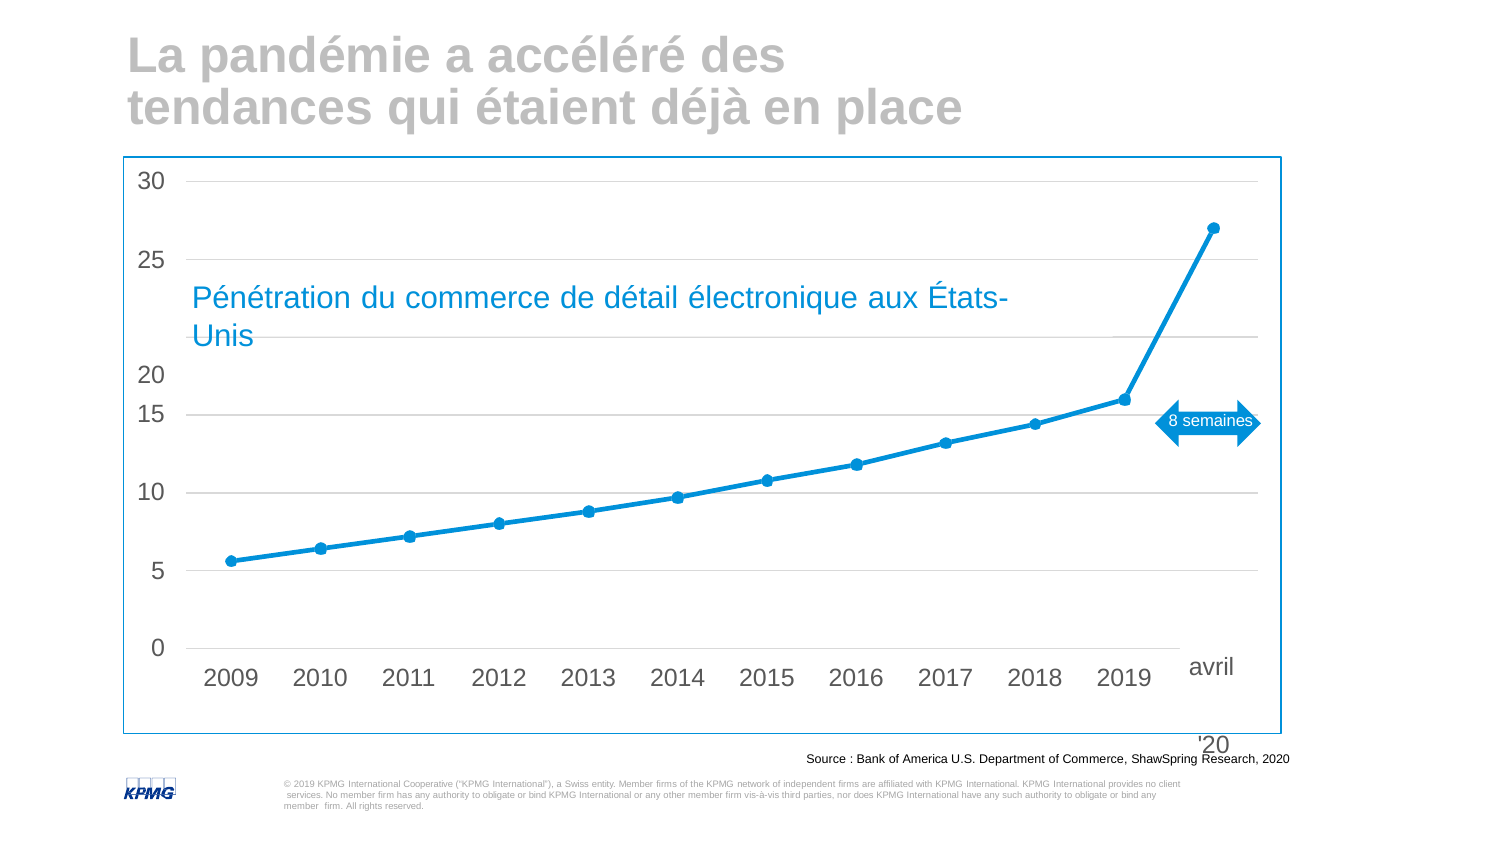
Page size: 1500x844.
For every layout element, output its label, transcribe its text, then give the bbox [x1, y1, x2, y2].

text_box [123, 777, 176, 800]
text_box avril '20 [1189, 743, 1237, 759]
title La pandémie a accéléré des tendances qui étaient déjà en place [125, 27, 968, 154]
text_box Source : Bank of America U.S. Department of Commerce, ShawSpring Research, 2020 © 2019 KPMG International Cooperative (“KPMG International”), a Swiss entity. Member firms of the KPMG network of independent firms are affiliated with KPMG International. KPMG International provides no client services. No member firm has any authority to obligate or bind KPMG International or any other member firm vis-à-vis third parties, nor does KPMG International have any such authority to obligate or bind any member firm. All rights reserved. [281, 748, 1293, 812]
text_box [122, 156, 1283, 735]
